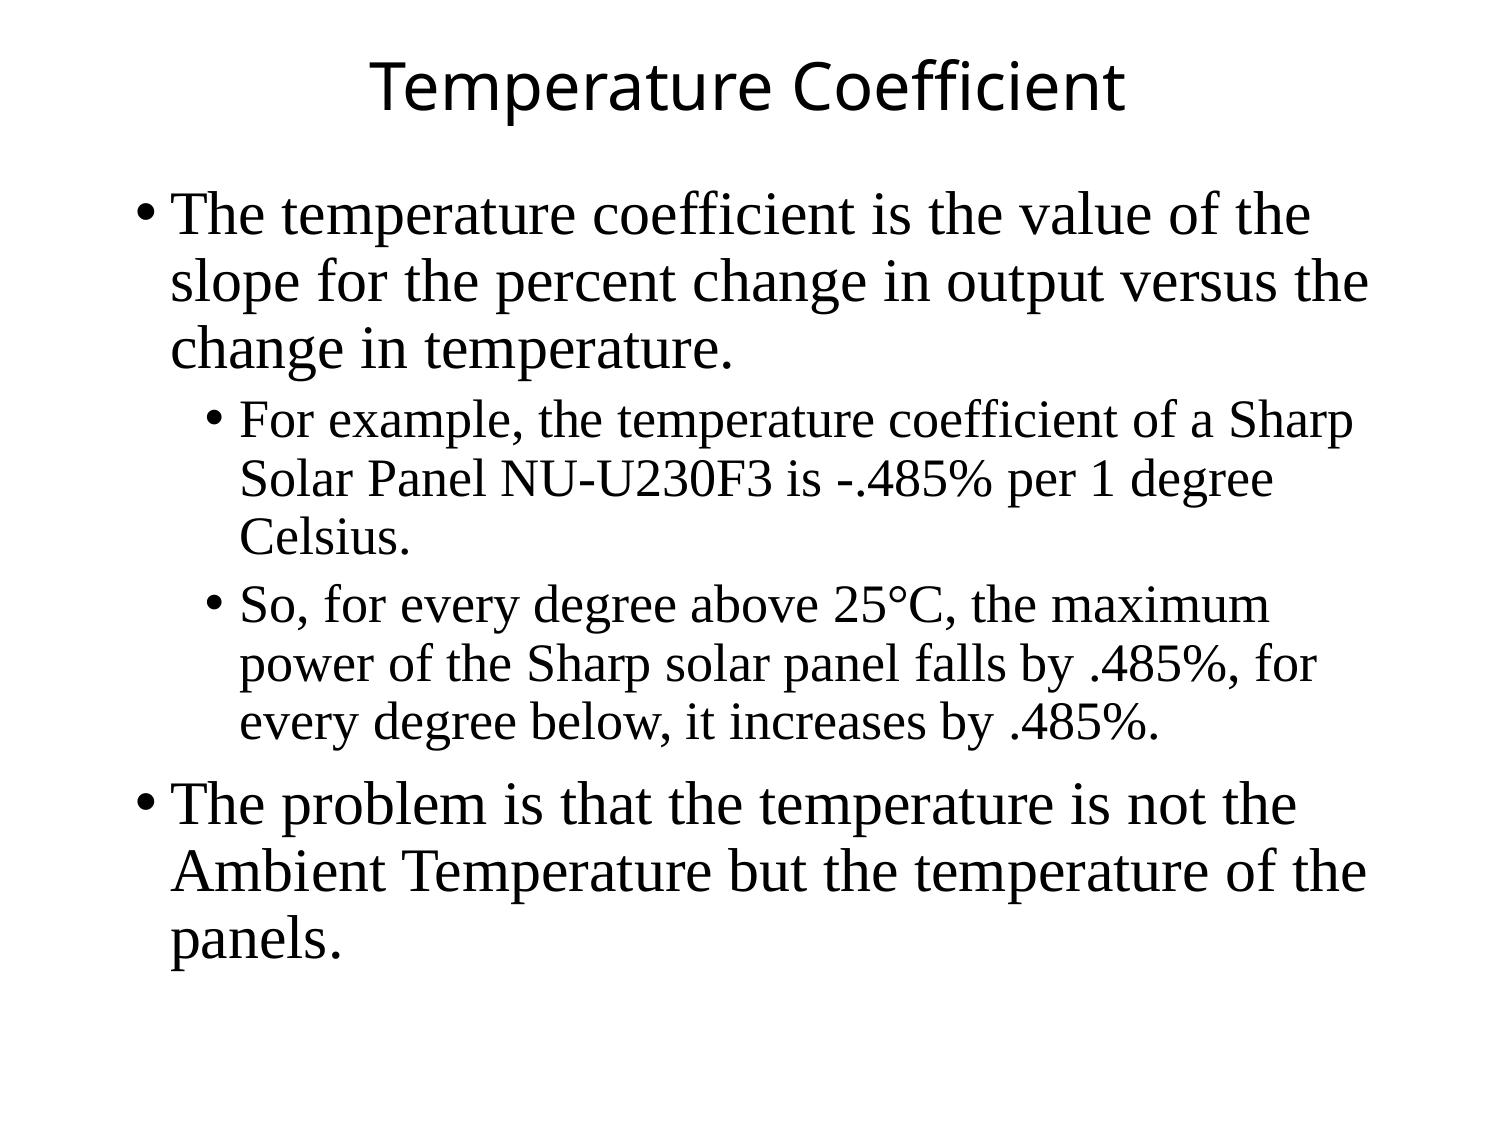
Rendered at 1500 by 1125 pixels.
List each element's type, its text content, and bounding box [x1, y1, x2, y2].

title Temperature Coefficient [120, 32, 1378, 146]
list The temperature coefficient is the value of the slope for the percent change in output versus the change in temperature. For example, the temperature coefficient of a Sharp Solar Panel NU-U230F3 is -.485% per 1 degree Celsius. So, for every degree above 25°C, the maximum power of the Sharp solar panel falls by .485%, for every degree below, it increases by .485%. The problem is that the temperature is not the Ambient Temperature but the temperature of the panels. [120, 173, 1417, 980]
